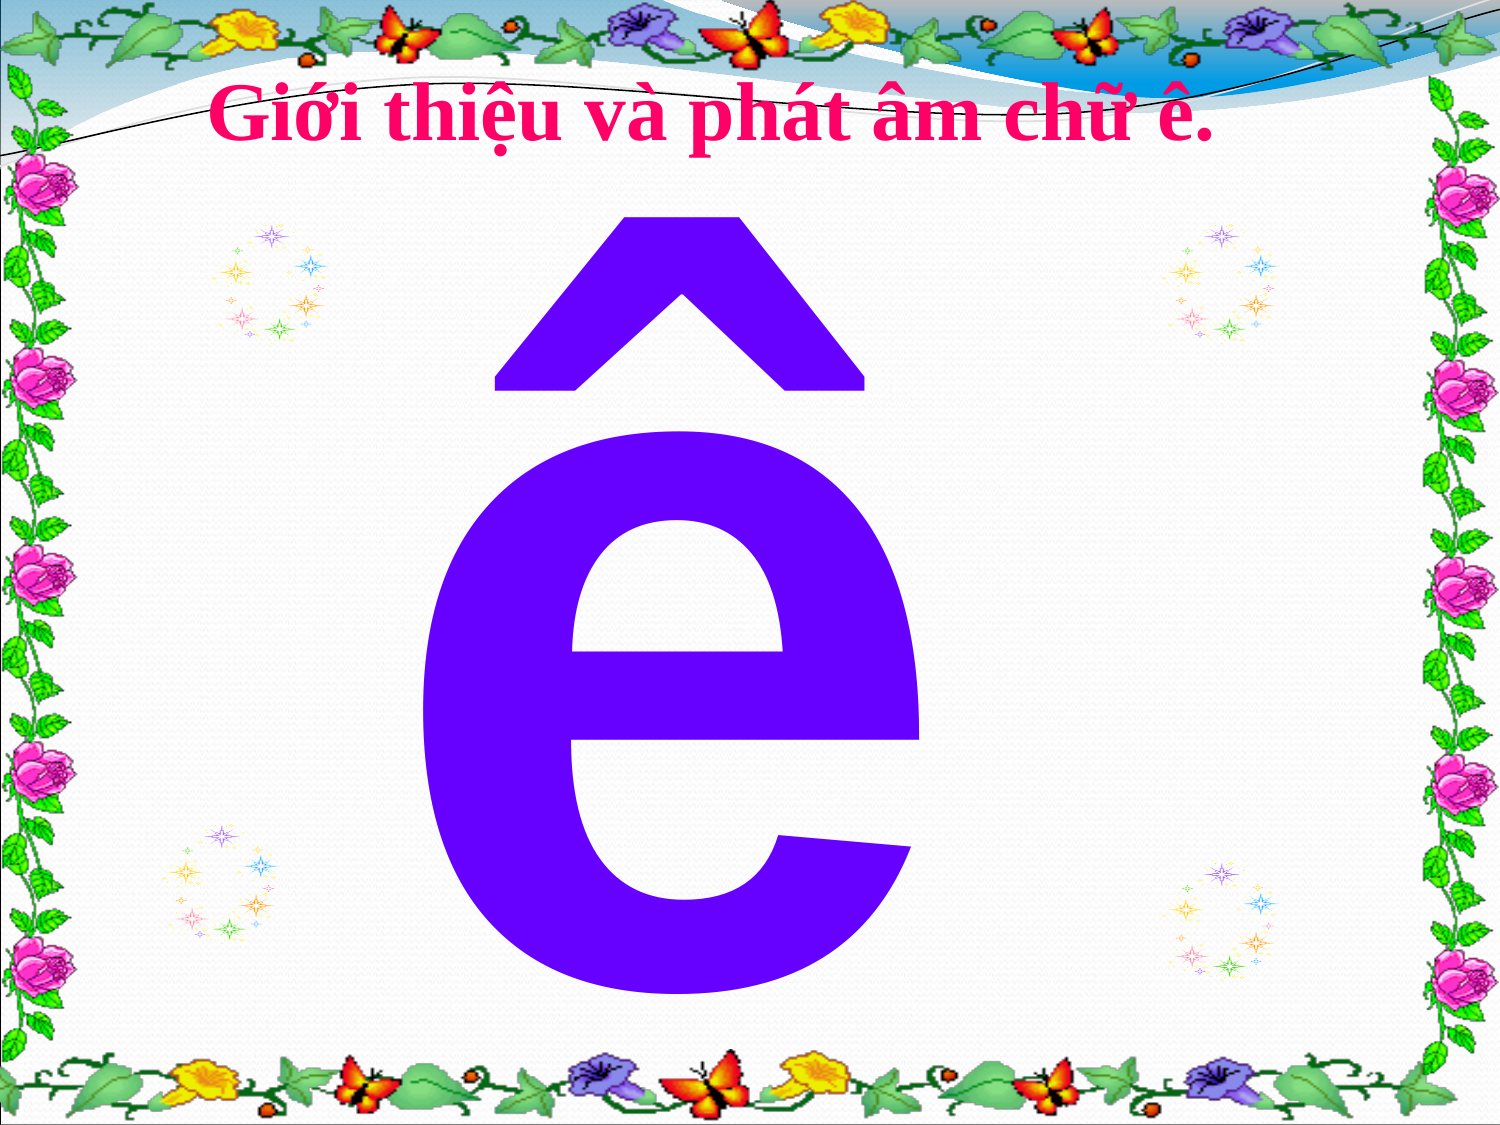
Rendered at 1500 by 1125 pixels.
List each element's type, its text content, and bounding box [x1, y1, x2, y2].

picture [0, 0, 1500, 1125]
text_box ê [324, 84, 1013, 1048]
text_box Giới thiệu và phát âm chữ ê. [0, 83, 324, 220]
text_box Giới thiệu và phát âm chữ ê. [1013, 84, 1461, 220]
